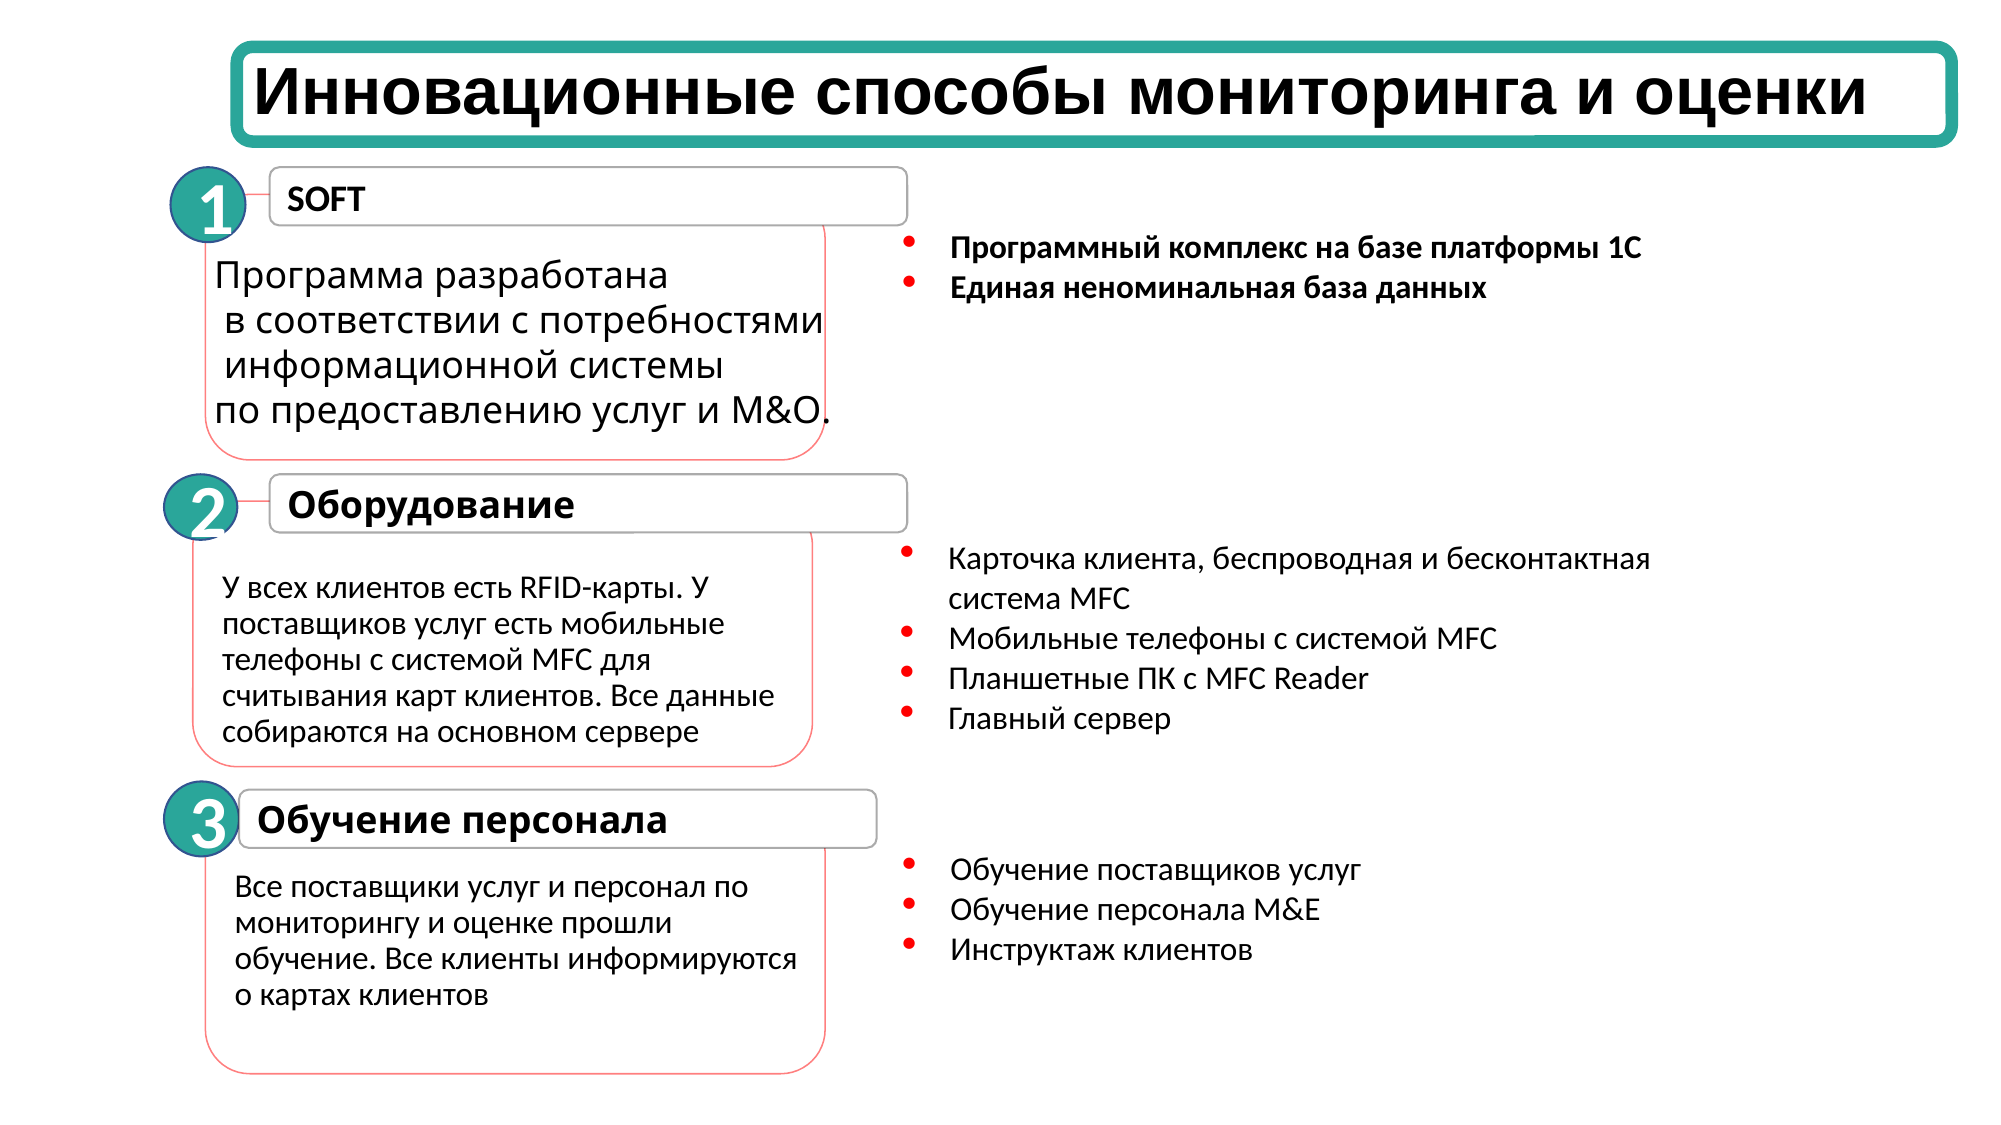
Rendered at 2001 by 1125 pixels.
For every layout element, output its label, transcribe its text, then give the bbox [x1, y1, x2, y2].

text_box Карточка клиента, беспроводная и бесконтактная система MFC Мобильные телефоны с системой MFC Планшетные ПК с MFC Reader Главный сервер [908, 528, 1779, 744]
text_box Инновационные способы мониторинга и оценки [236, 46, 1952, 142]
text_box Обучение поставщиков услуг Обучение персонала M&E Инструктаж клиентов [908, 840, 1782, 975]
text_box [129, 167, 908, 1074]
text_box Программный комплекс на базе платформы 1С Единая неноминальная база данных [908, 218, 1782, 358]
